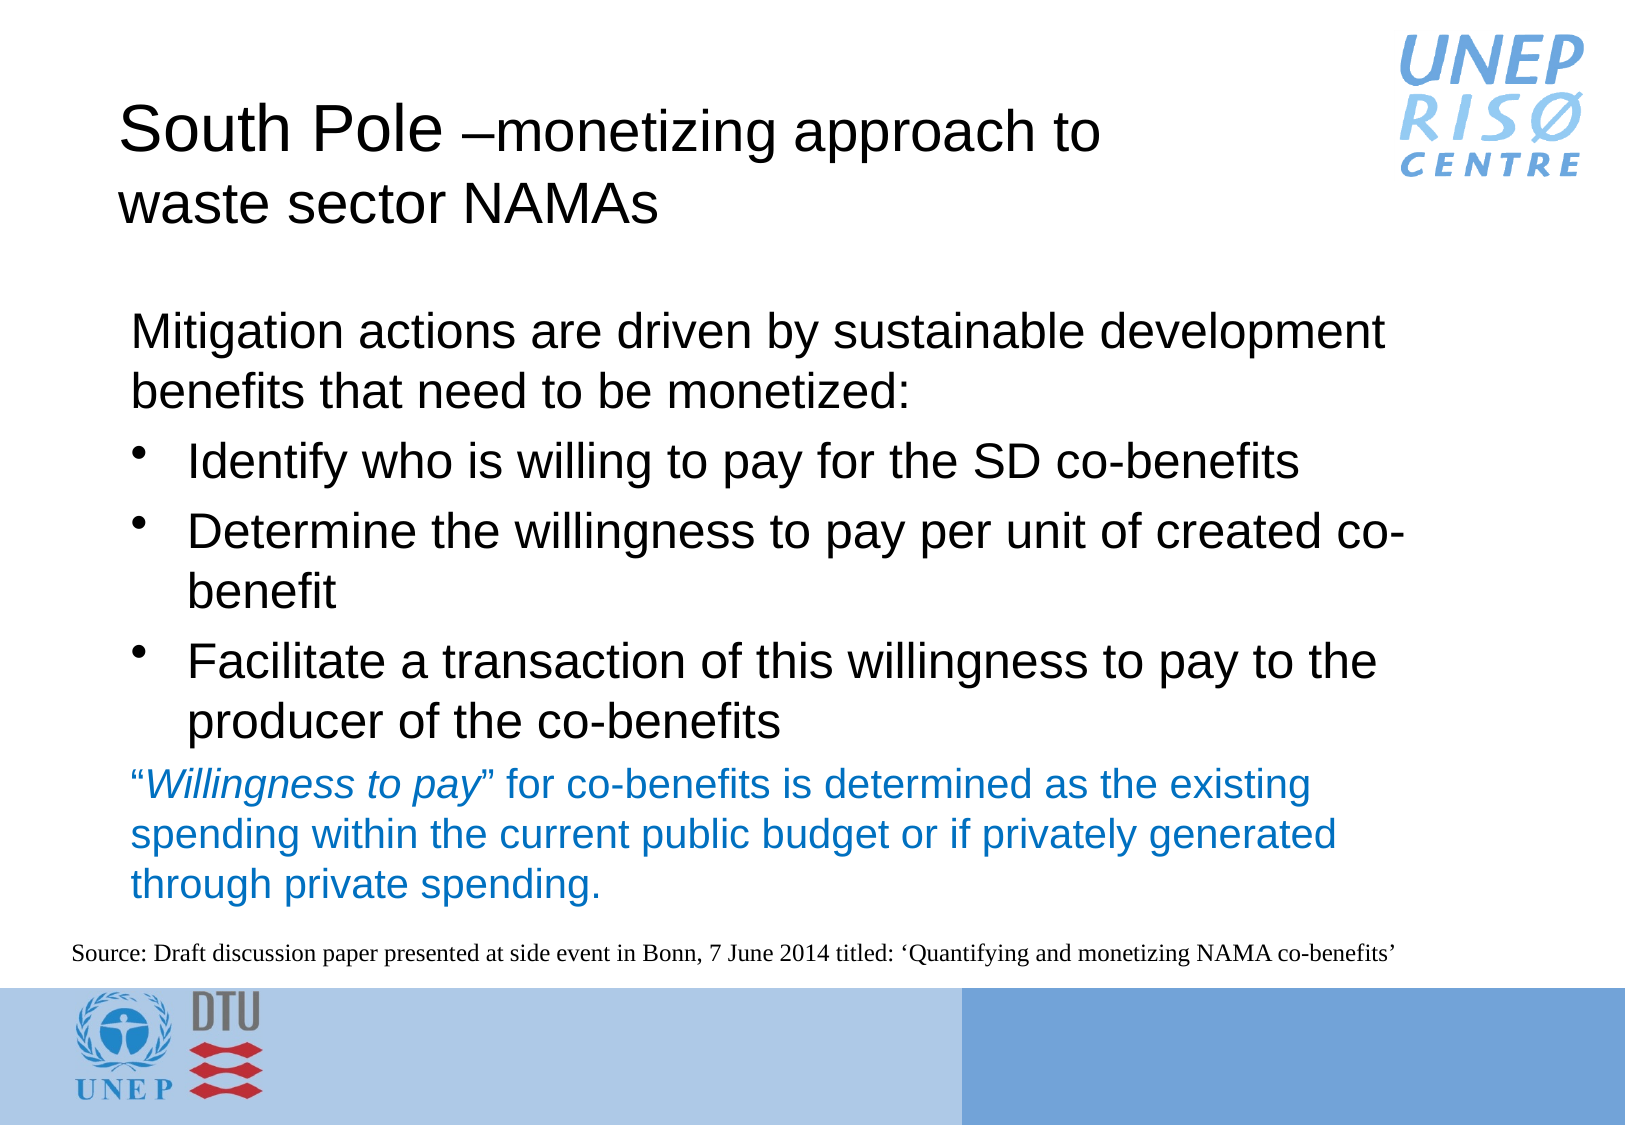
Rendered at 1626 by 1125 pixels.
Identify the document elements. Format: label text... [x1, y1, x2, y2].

list Mitigation actions are driven by sustainable development benefits that need to be monetized: Identify who is willing to pay for the SD co-benefits Determine the willingness to pay per unit of created co-benefit Facilitate a transaction of this willingness to pay to the producer of the co-benefits “Willingness to pay” for co-benefits is determined as the existing spending within the current public budget or if privately generated through private spending. [115, 290, 1497, 752]
picture [1394, 30, 1590, 181]
title South Pole –monetizing approach to waste sector NAMAs [103, 66, 1485, 254]
text_box Source: Draft discussion paper presented at side event in Bonn, 7 June 2014 titled: ‘Quantifying and monetizing NAMA co-benefits’ [56, 929, 1604, 975]
picture [75, 991, 263, 1100]
